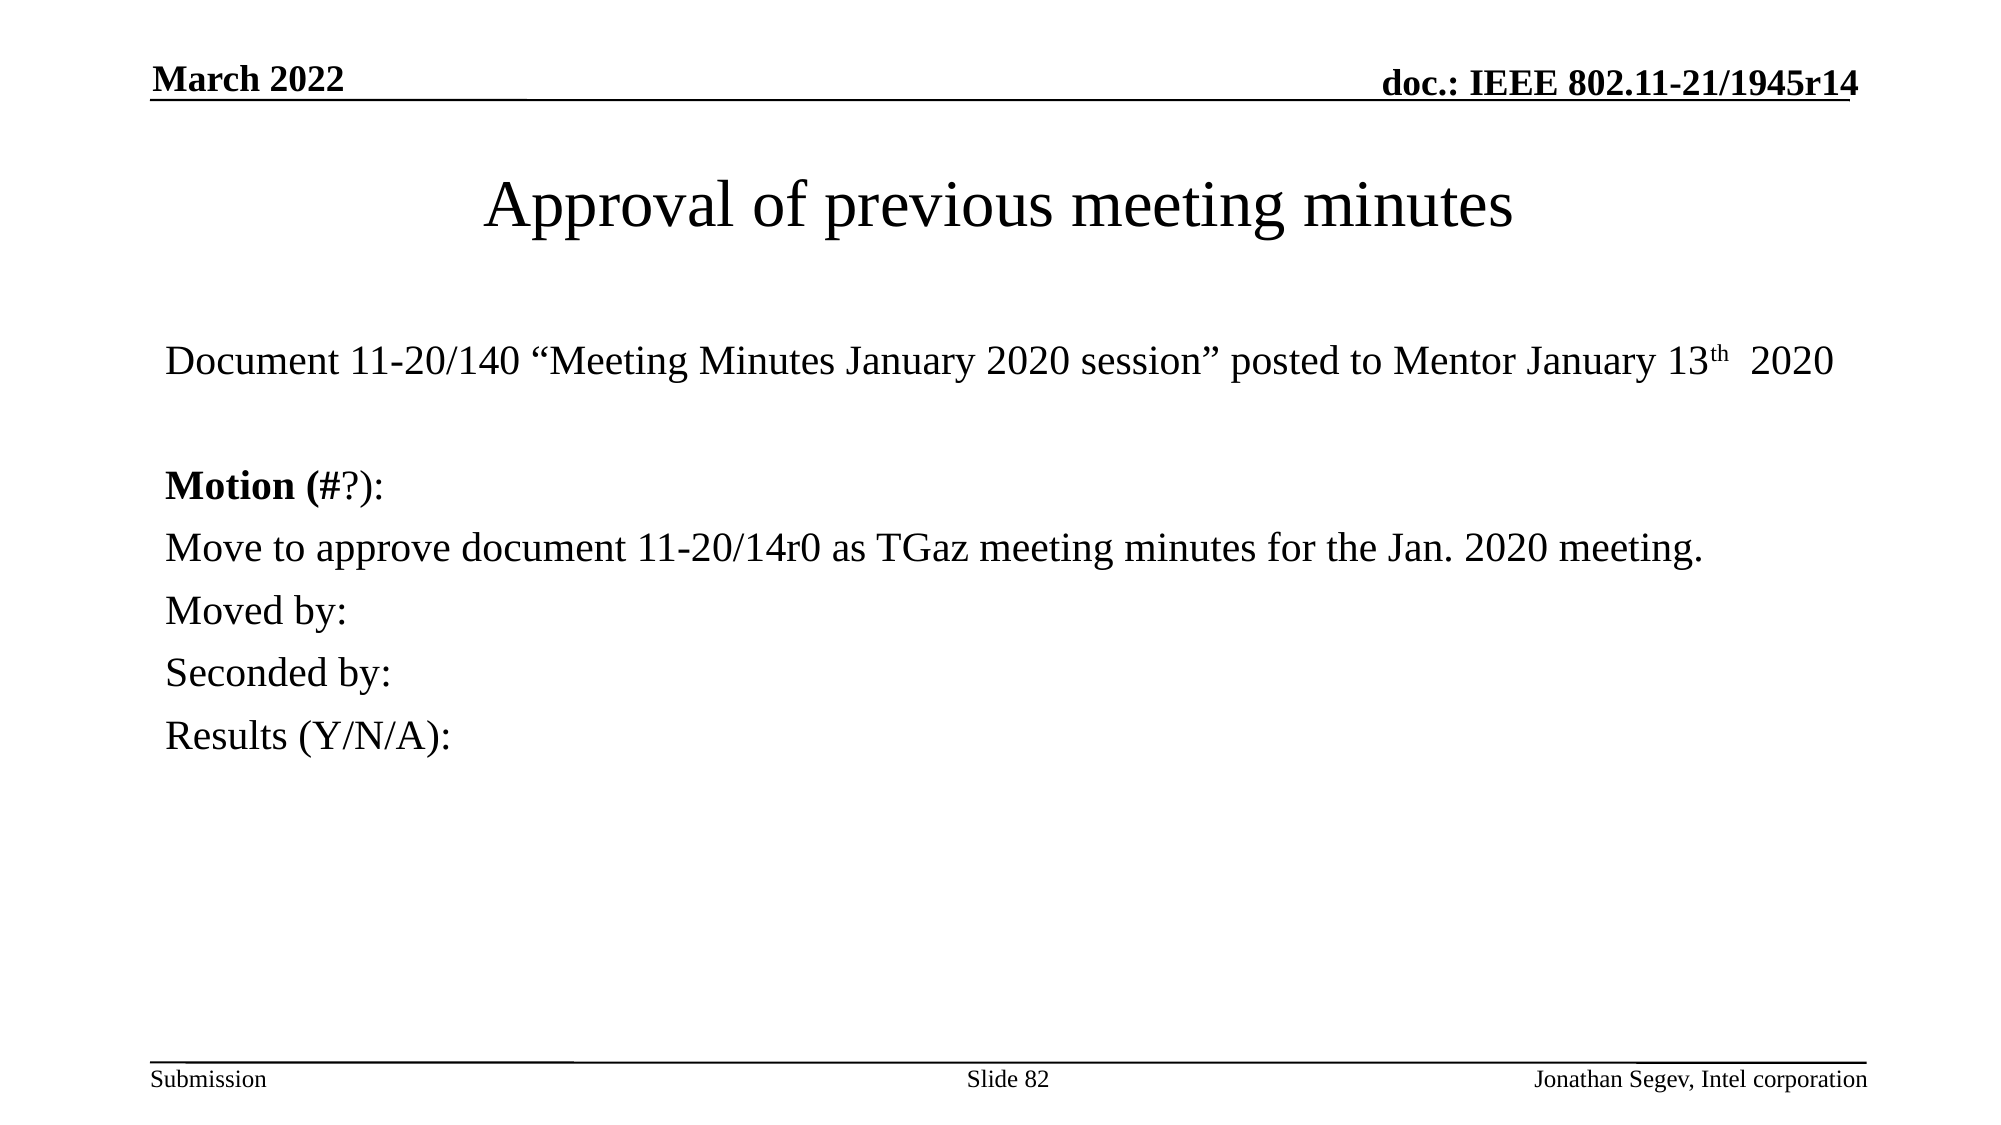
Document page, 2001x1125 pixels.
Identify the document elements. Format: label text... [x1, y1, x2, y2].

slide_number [152, 54, 563, 100]
list Document 11-20/140 “Meeting Minutes January 2020 session” posted to Mentor January 13th 2020 Motion (#?): Move to approve document 11-20/14r0 as TGaz meeting minutes for the Jan. 2020 meeting. Moved by: Seconded by: Results (Y/N/A): [149, 324, 1850, 1000]
title Approval of previous meeting minutes [149, 112, 1850, 288]
footer Jonathan Segev, Intel corporation [1171, 1061, 1869, 1093]
slide_number Slide 82 [950, 1061, 1067, 1123]
